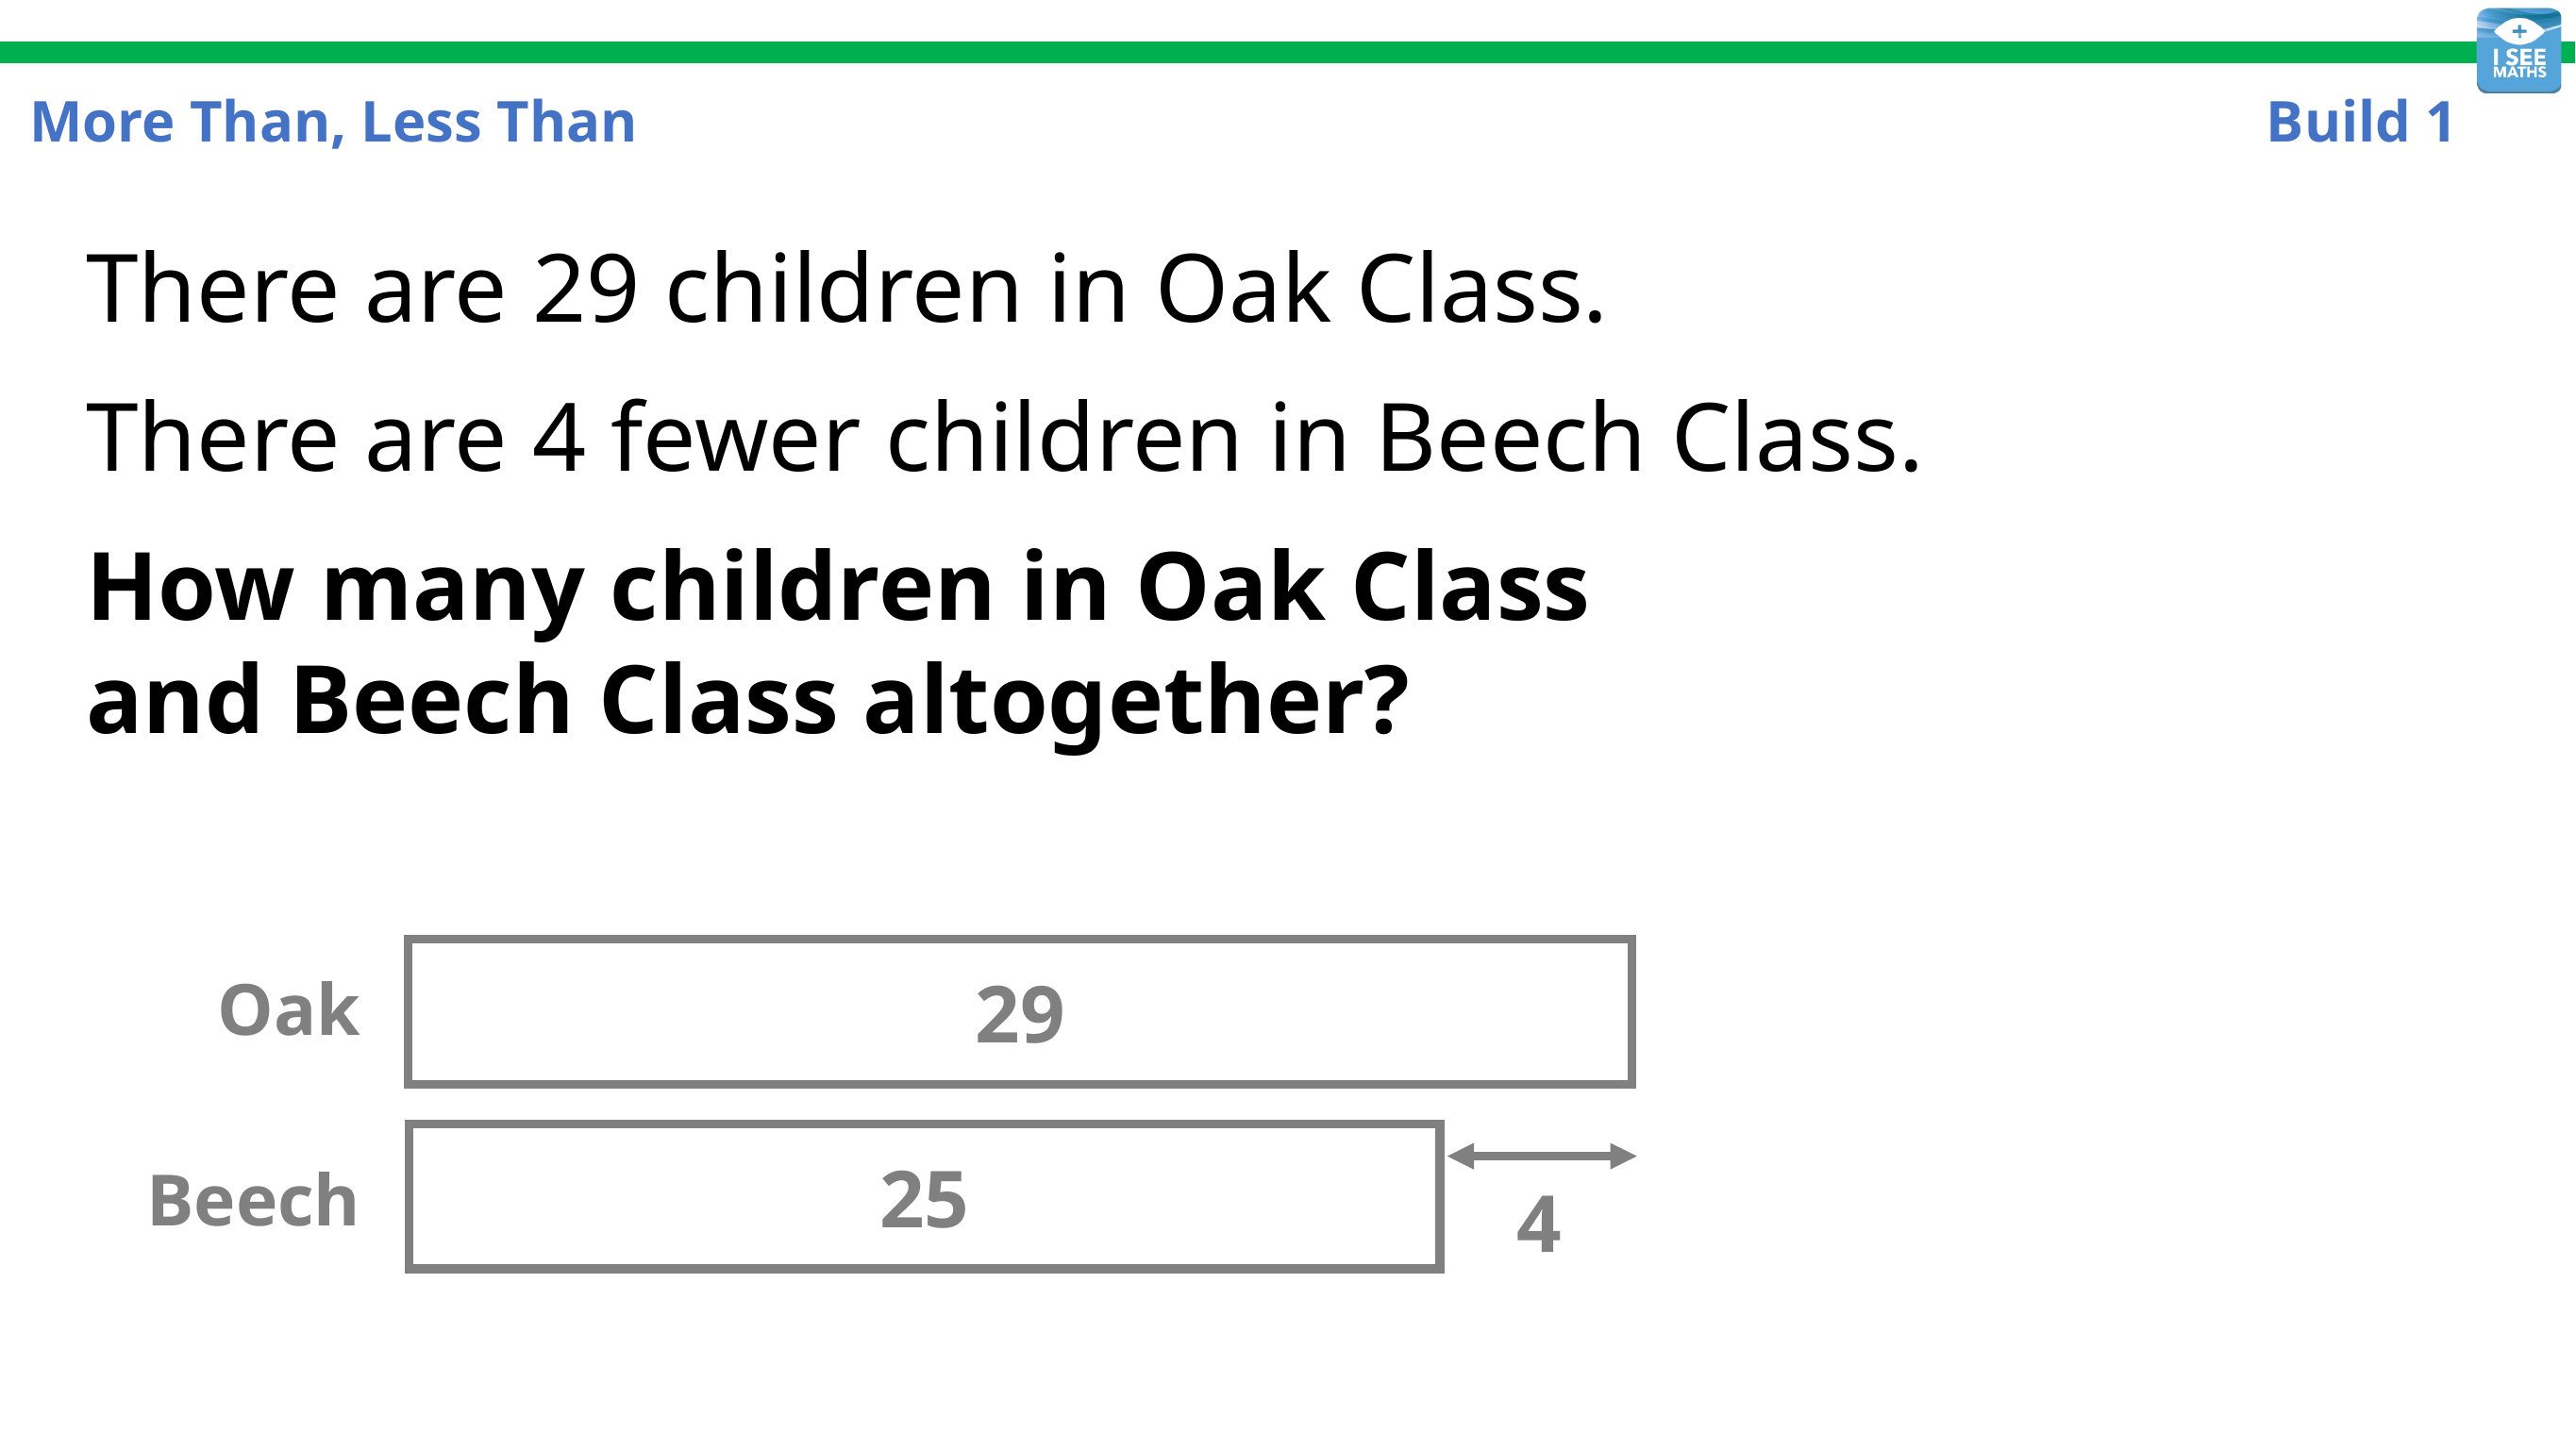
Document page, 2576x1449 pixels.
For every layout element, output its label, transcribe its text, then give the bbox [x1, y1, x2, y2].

text_box 25 [409, 1124, 1441, 1270]
text_box Build 1 [2252, 78, 2472, 160]
text_box 29 [408, 939, 1632, 1085]
text_box Oak [175, 958, 375, 1057]
text_box 4 [1460, 1166, 1619, 1275]
picture [2476, 8, 2562, 93]
text_box Beech [120, 1148, 375, 1248]
text_box [2562, 42, 2575, 63]
text_box More Than, Less Than [15, 78, 652, 160]
text_box There are 29 children in Oak Class. There are 4 fewer children in Beech Class. How many children in Oak Class and Beech Class altogether? [72, 220, 2185, 760]
text_box [0, 42, 2476, 63]
